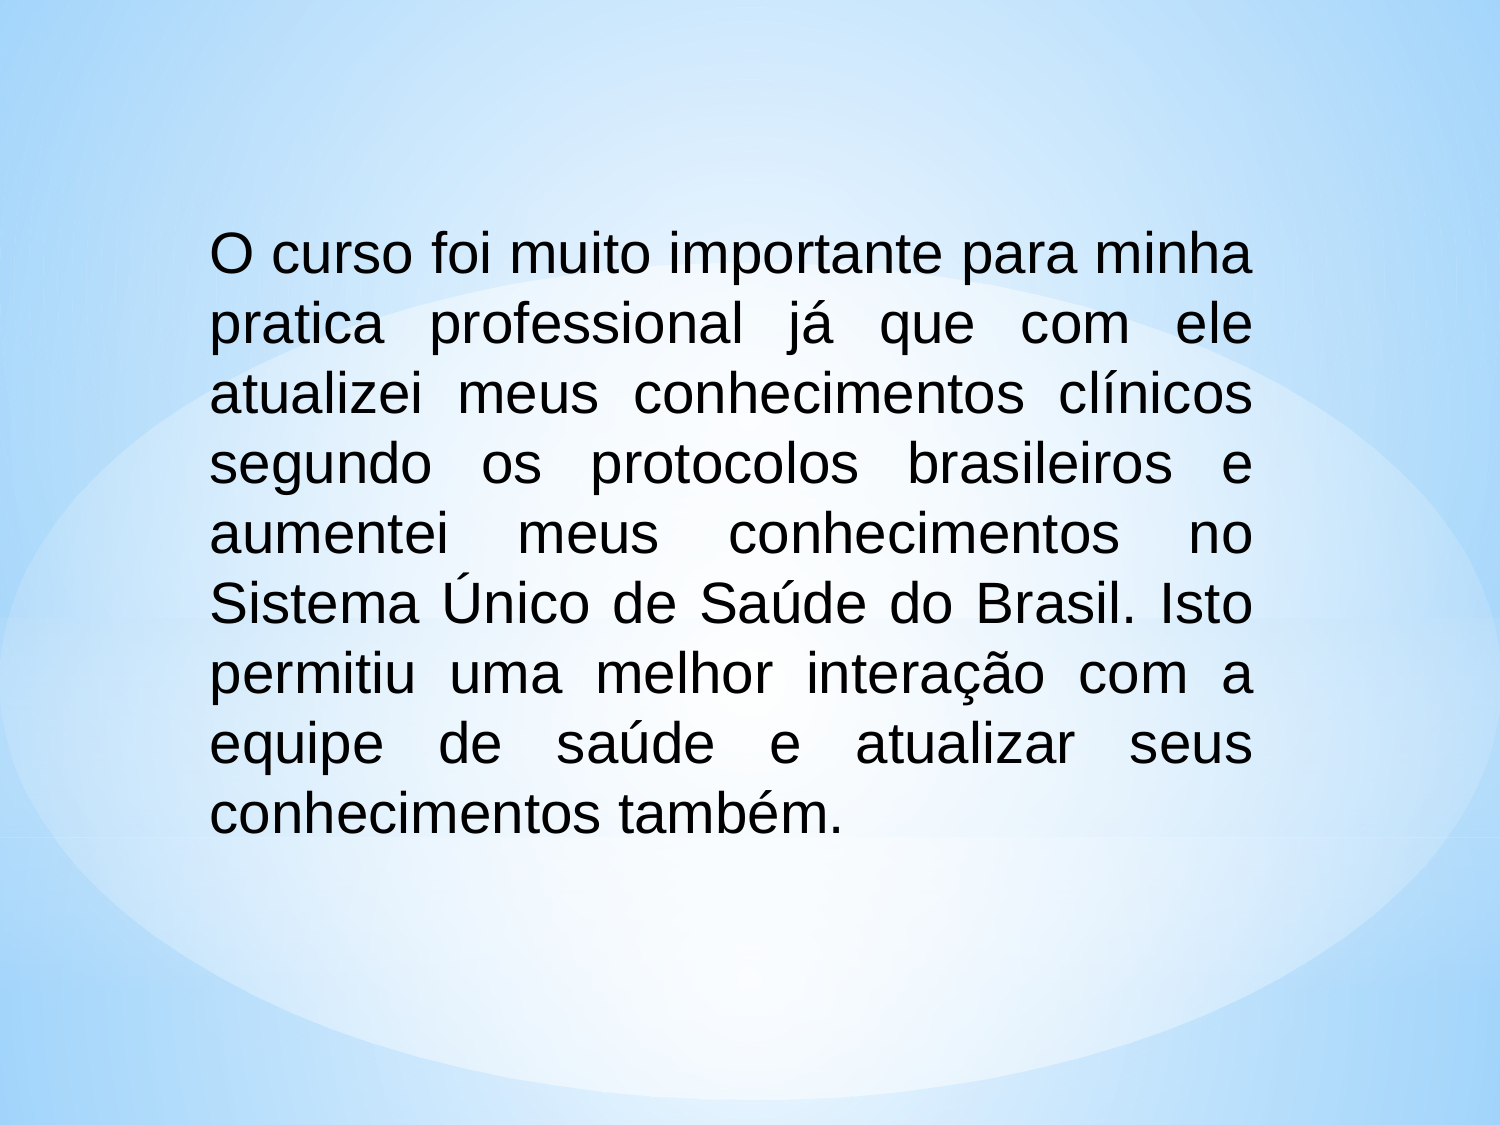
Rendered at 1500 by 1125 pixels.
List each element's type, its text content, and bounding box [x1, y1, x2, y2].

text_box O curso foi muito importante para minha pratica professional já que com ele atualizei meus conhecimentos clínicos segundo os protocolos brasileiros e aumentei meus conhecimentos no Sistema Único de Saúde do Brasil. Isto permitiu uma melhor interação com a equipe de saúde e atualizar seus conhecimentos também. [194, 208, 1270, 853]
